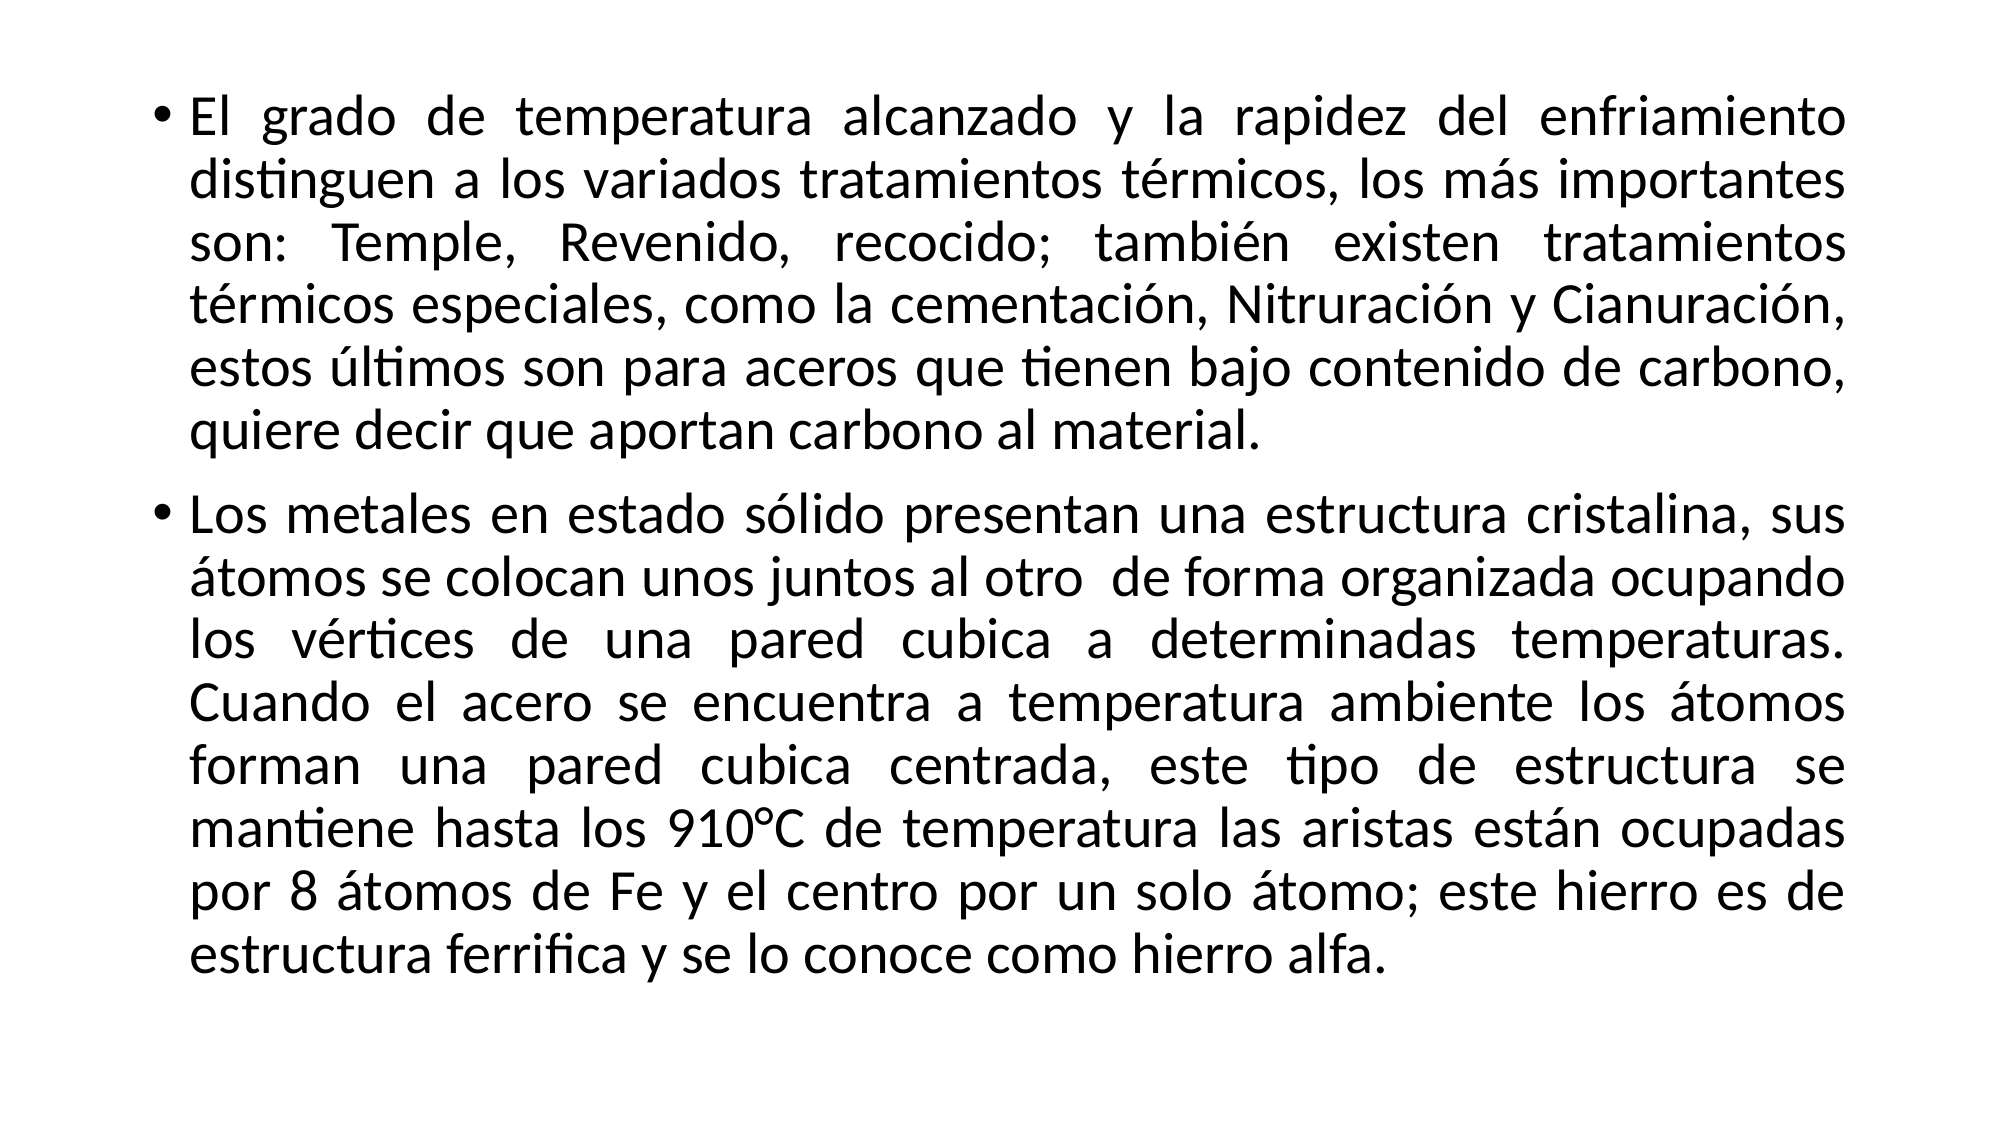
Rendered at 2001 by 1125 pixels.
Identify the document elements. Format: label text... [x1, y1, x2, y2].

list El grado de temperatura alcanzado y la rapidez del enfriamiento distinguen a los variados tratamientos térmicos, los más importantes son: Temple, Revenido, recocido; también existen tratamientos térmicos especiales, como la cementación, Nitruración y Cianuración, estos últimos son para aceros que tienen bajo contenido de carbono, quiere decir que aportan carbono al material. Los metales en estado sólido presentan una estructura cristalina, sus átomos se colocan unos juntos al otro de forma organizada ocupando los vértices de una pared cubica a determinadas temperaturas. Cuando el acero se encuentra a temperatura ambiente los átomos forman una pared cubica centrada, este tipo de estructura se mantiene hasta los 910°C de temperatura las aristas están ocupadas por 8 átomos de Fe y el centro por un solo átomo; este hierro es de estructura ferrifica y se lo conoce como hierro alfa. [137, 77, 1863, 1025]
